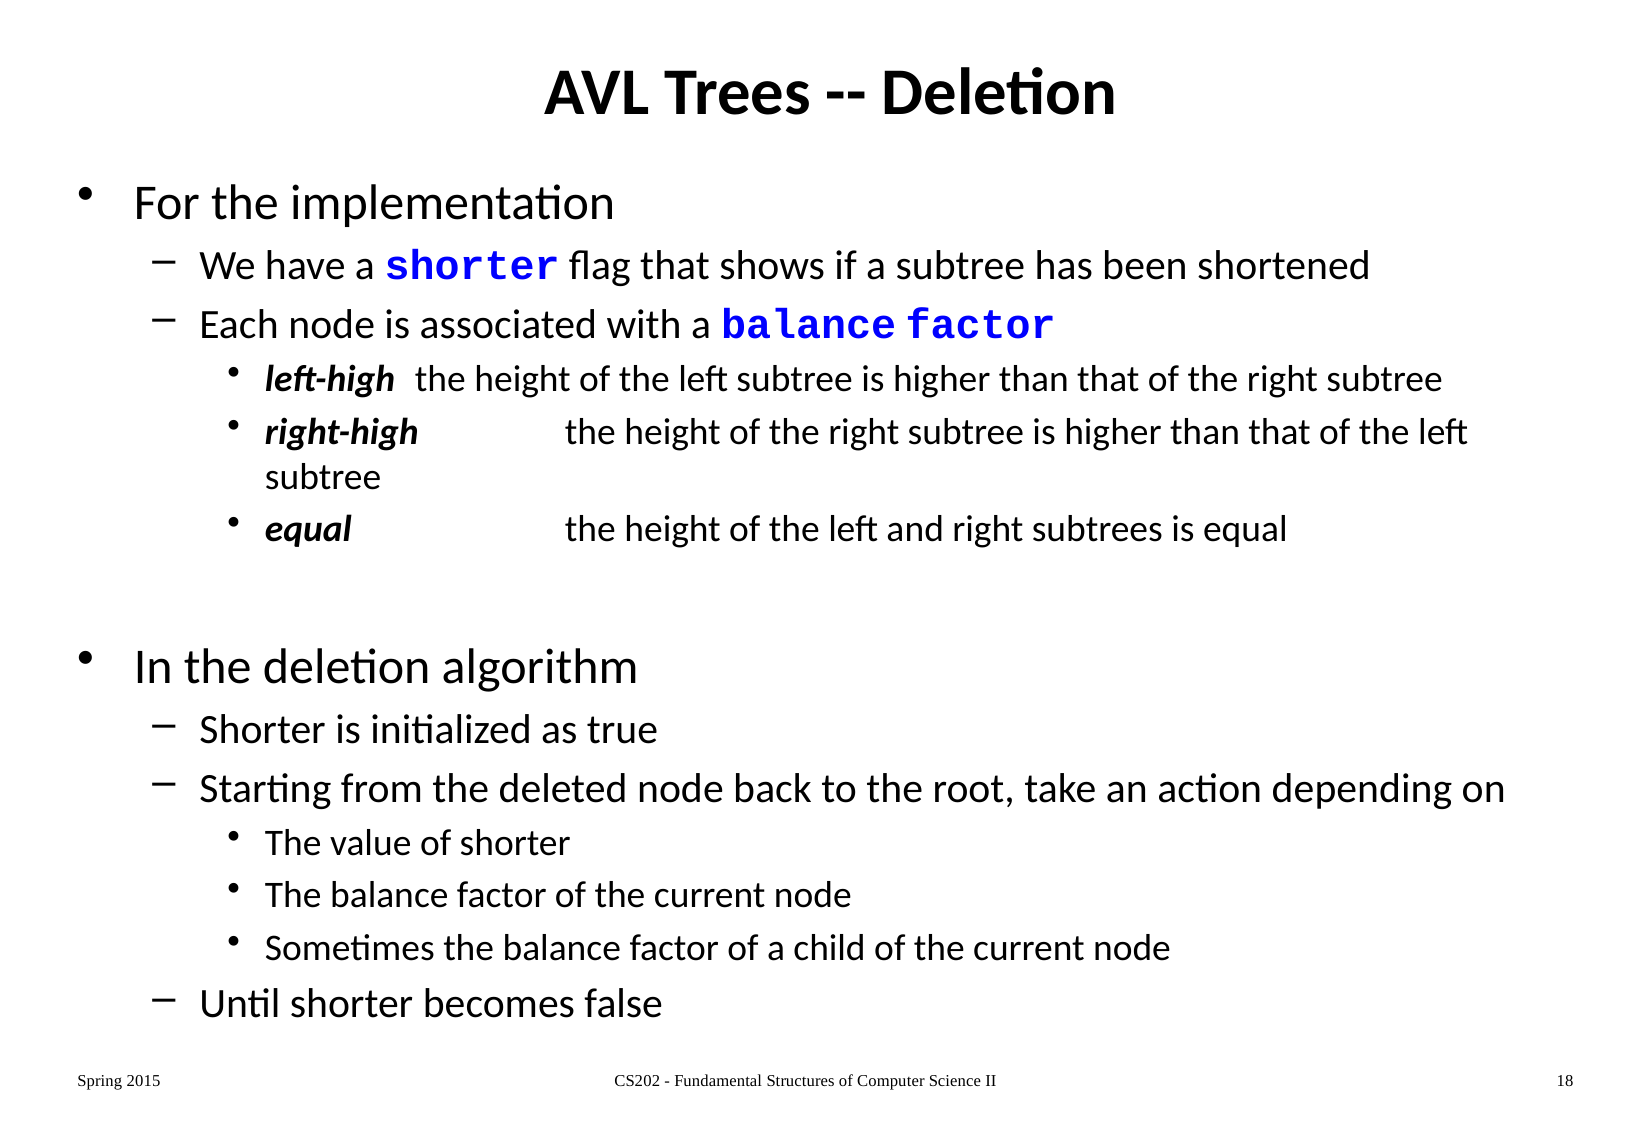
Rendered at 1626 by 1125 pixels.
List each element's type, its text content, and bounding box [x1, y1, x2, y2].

slide_number Spring 2015 [62, 1062, 402, 1101]
list For the implementation We have a shorter flag that shows if a subtree has been shortened Each node is associated with a balance factor left-high the height of the left subtree is higher than that of the right subtree right-high the height of the right subtree is higher than that of the left subtree equal the height of the left and right subtrees is equal In the deletion algorithm Shorter is initialized as true Starting from the deleted node back to the root, take an action depending on The value of shorter The balance factor of the current node Sometimes the balance factor of a child of the current node Until shorter becomes false [62, 162, 1588, 1038]
footer CS202 - Fundamental Structures of Computer Science II [500, 1062, 1111, 1101]
title AVL Trees -- Deletion [62, 24, 1600, 151]
slide_number 18 [1249, 1062, 1589, 1101]
